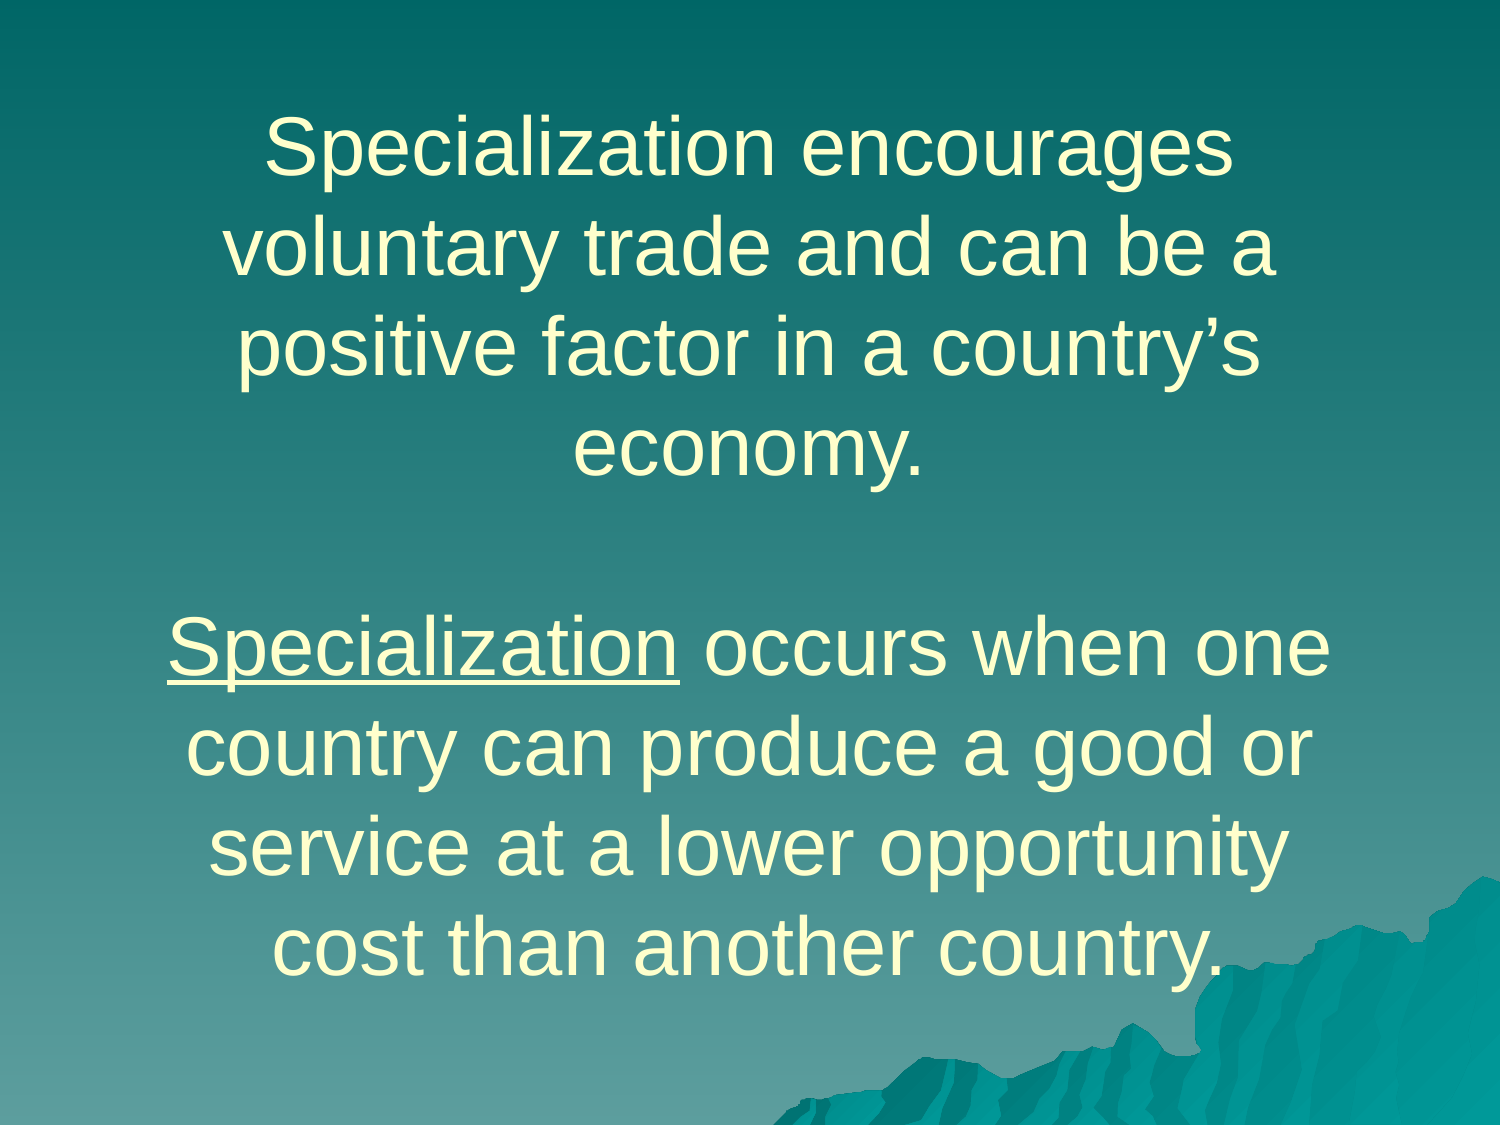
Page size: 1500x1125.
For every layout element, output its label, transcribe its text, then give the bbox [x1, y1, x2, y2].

title Specialization encourages voluntary trade and can be a positive factor in a country’s economy. Specialization occurs when one country can produce a good or service at a lower opportunity cost than another country. [112, 75, 1388, 1000]
